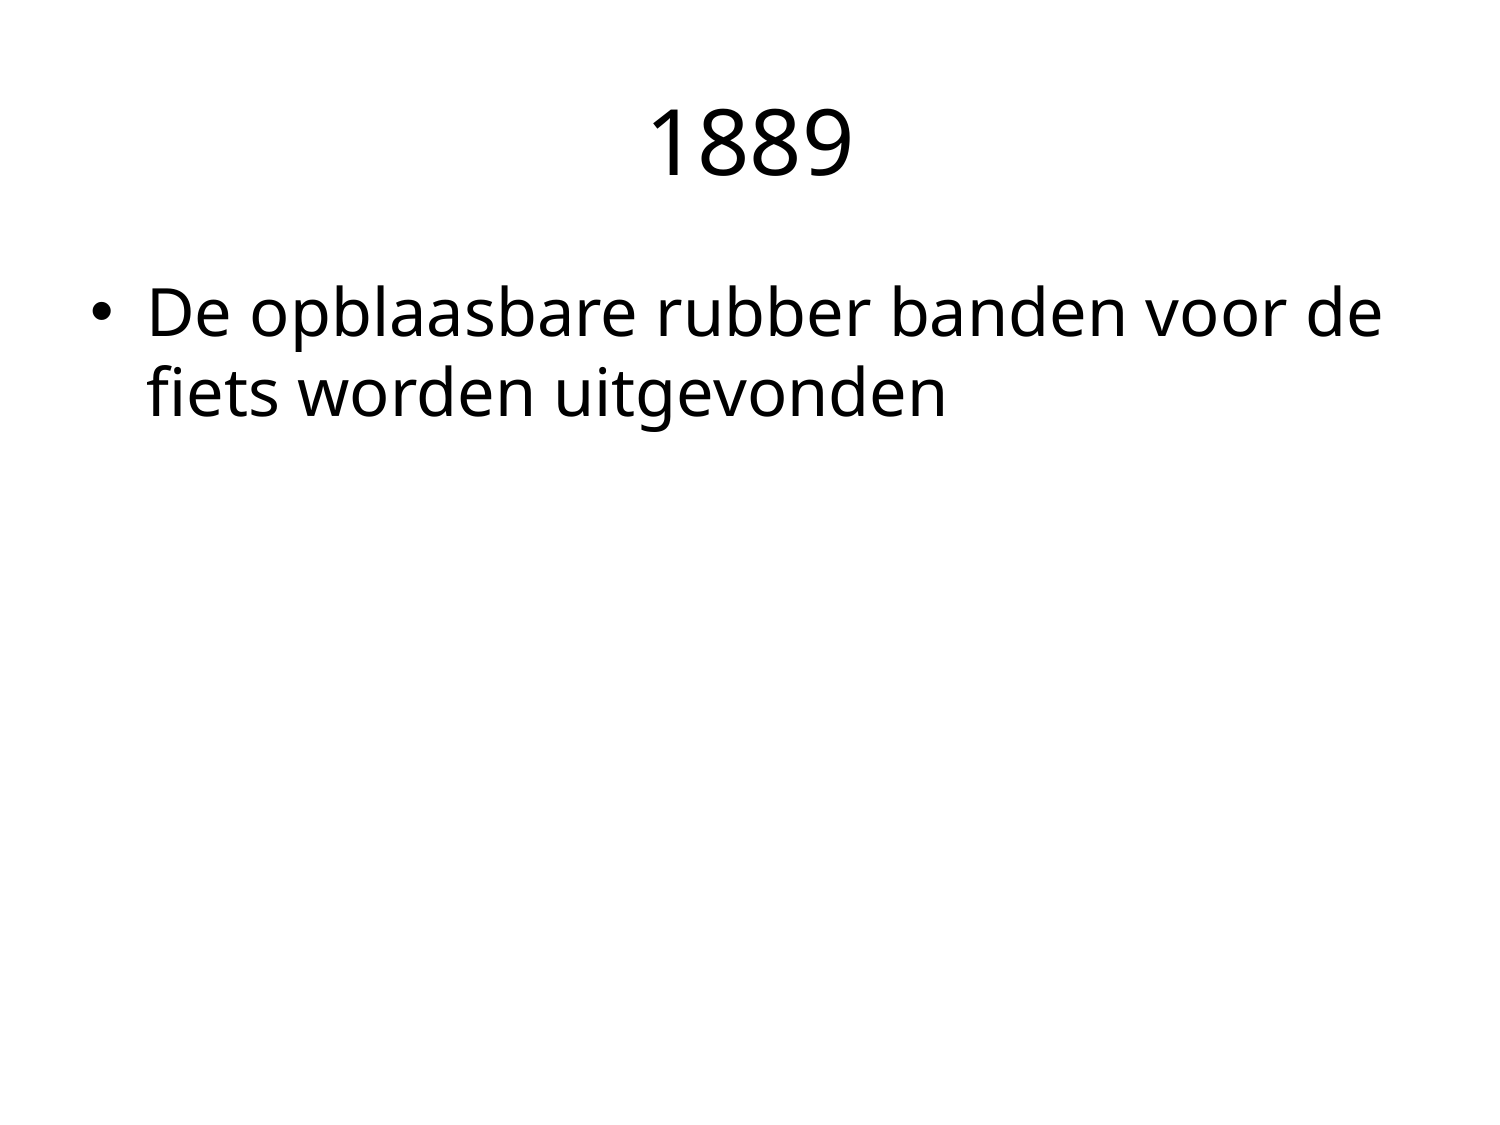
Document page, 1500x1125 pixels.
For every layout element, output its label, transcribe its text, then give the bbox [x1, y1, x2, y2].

list De opblaasbare rubber banden voor de fiets worden uitgevonden [75, 262, 1425, 1005]
title 1889 [75, 45, 1425, 233]
